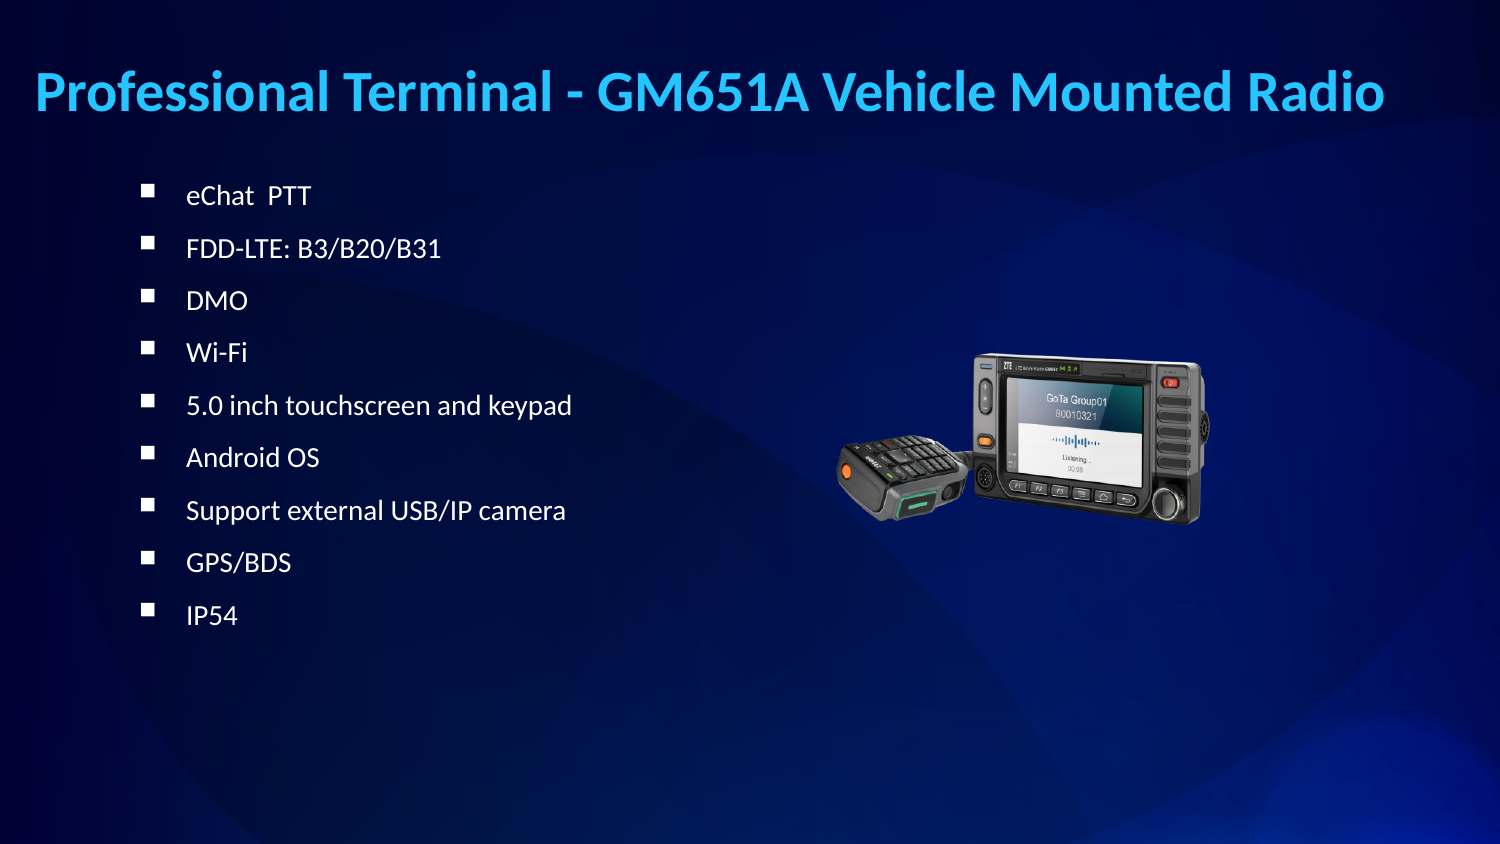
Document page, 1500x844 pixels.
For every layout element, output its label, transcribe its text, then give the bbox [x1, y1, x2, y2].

picture [0, 0, 1500, 844]
title Professional Terminal - GM651A Vehicle Mounted Radio [35, 53, 1464, 149]
list eChat PTT FDD-LTE: B3/B20/B31 DMO Wi-Fi 5.0 inch touchscreen and keypad Android OS Support external USB/IP camera GPS/BDS IP54 [139, 158, 821, 771]
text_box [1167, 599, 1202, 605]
